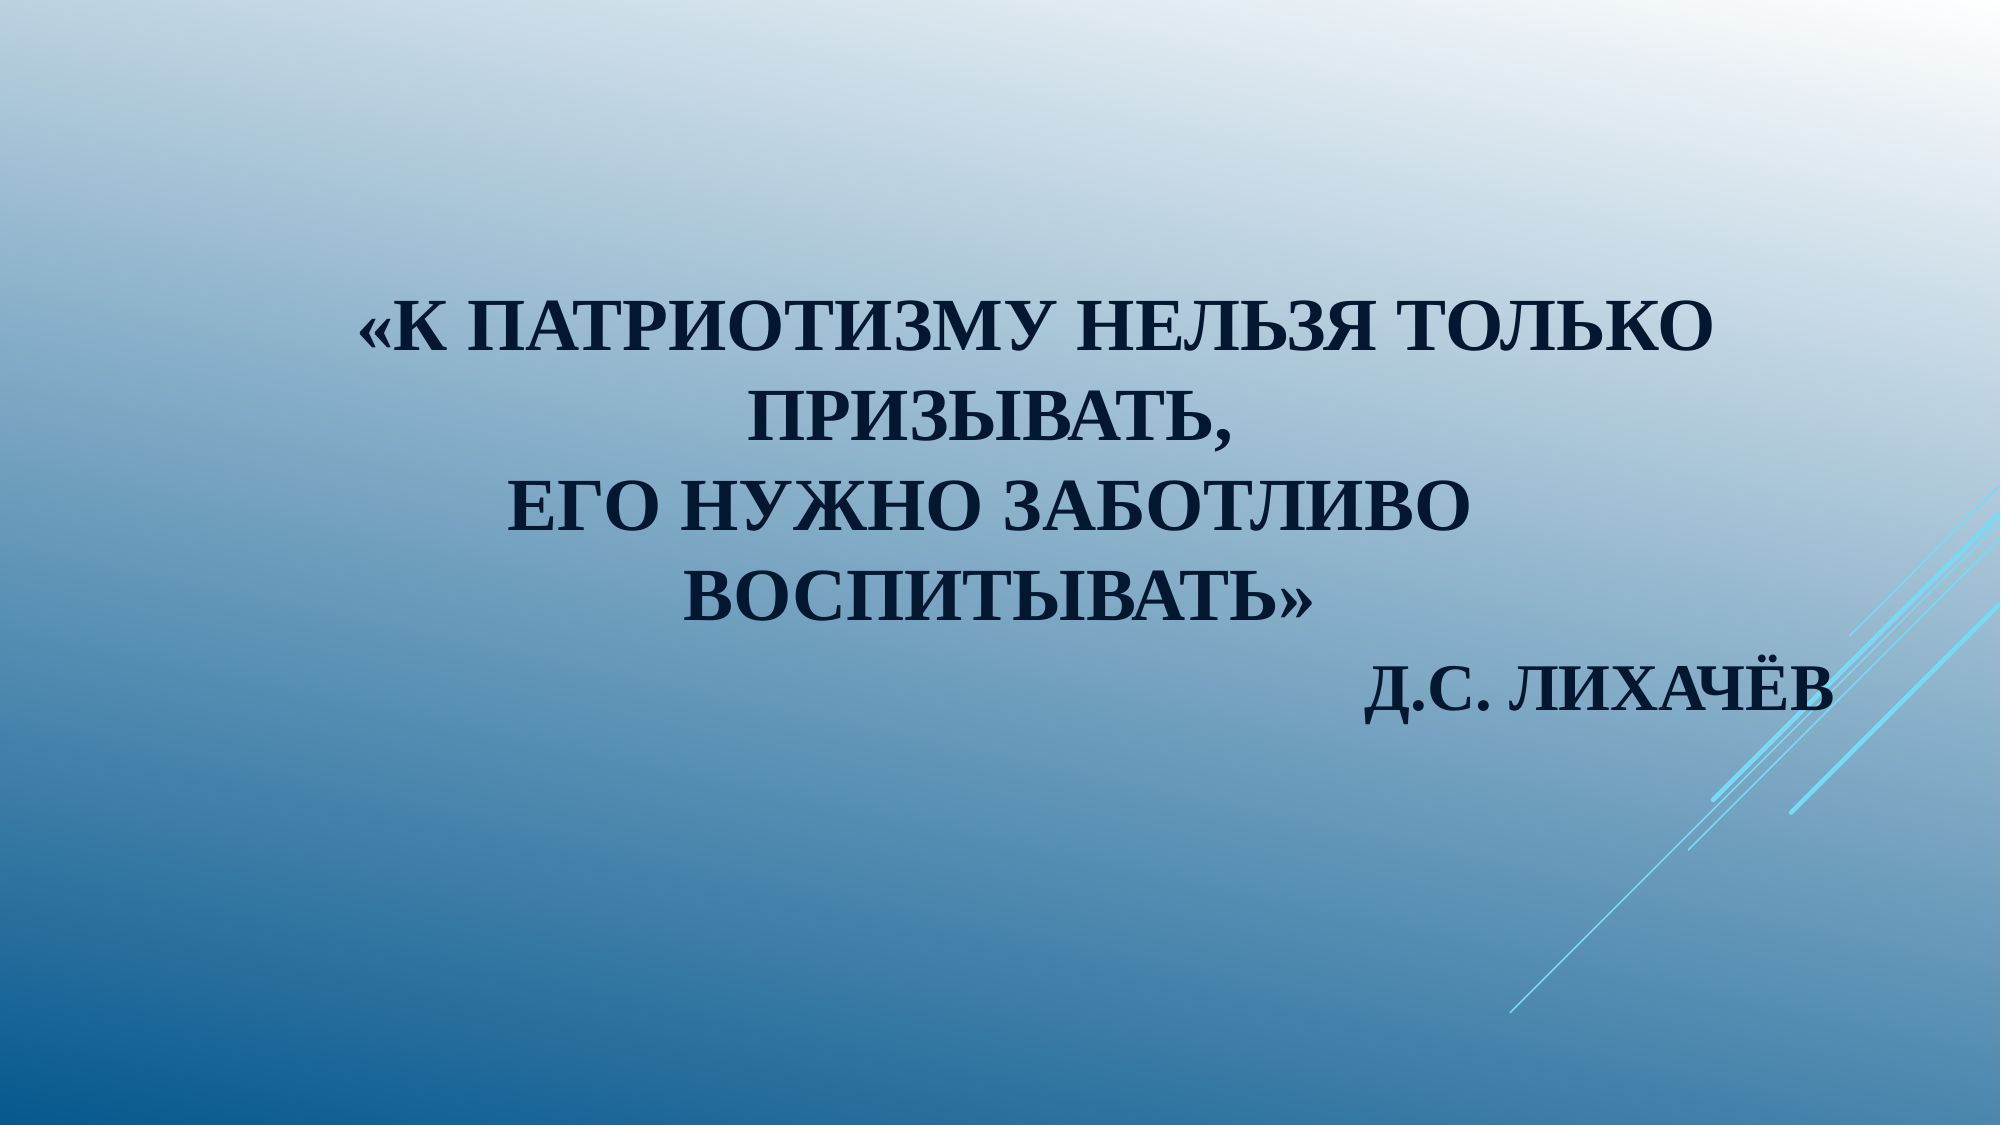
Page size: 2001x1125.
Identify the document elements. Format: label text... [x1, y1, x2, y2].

title «К патриотизму нельзя только призывать, его нужно заботливо воспитывать» Д.С. Лихачёв [112, 107, 1888, 984]
